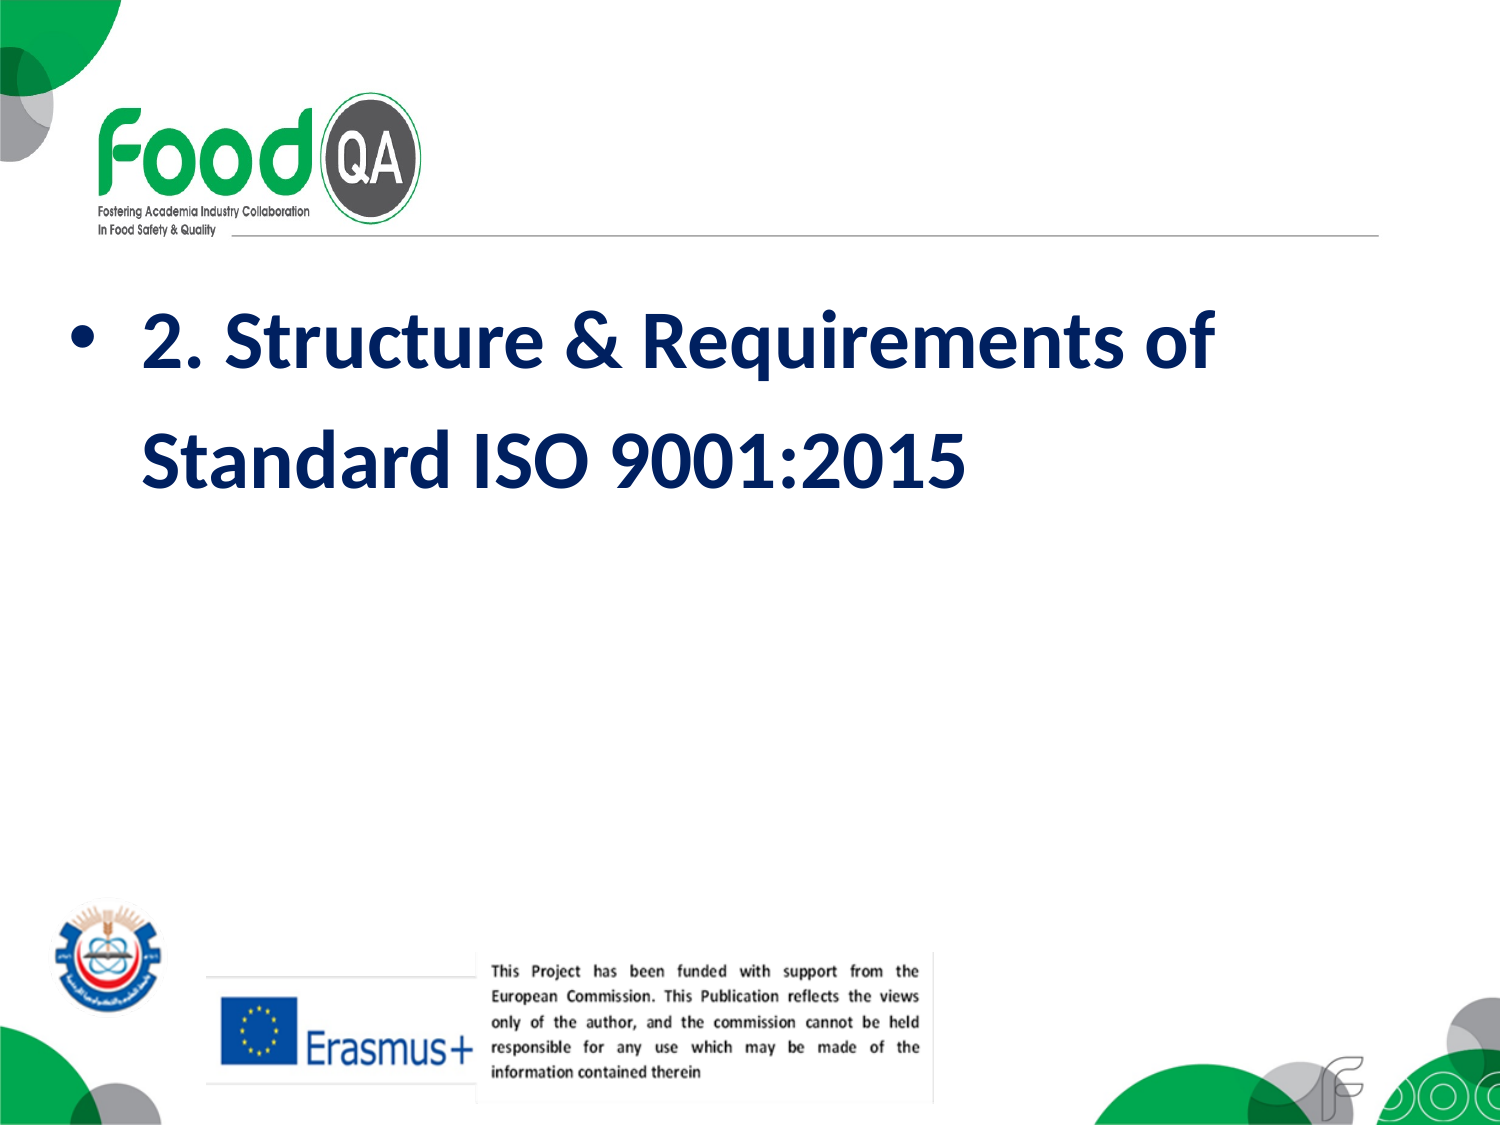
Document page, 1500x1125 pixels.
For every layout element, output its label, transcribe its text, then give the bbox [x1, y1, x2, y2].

list 2. Structure & Requirements of Standard ISO 9001:2015 [53, 257, 1404, 903]
picture [0, 892, 1500, 1125]
picture [0, 0, 1500, 244]
